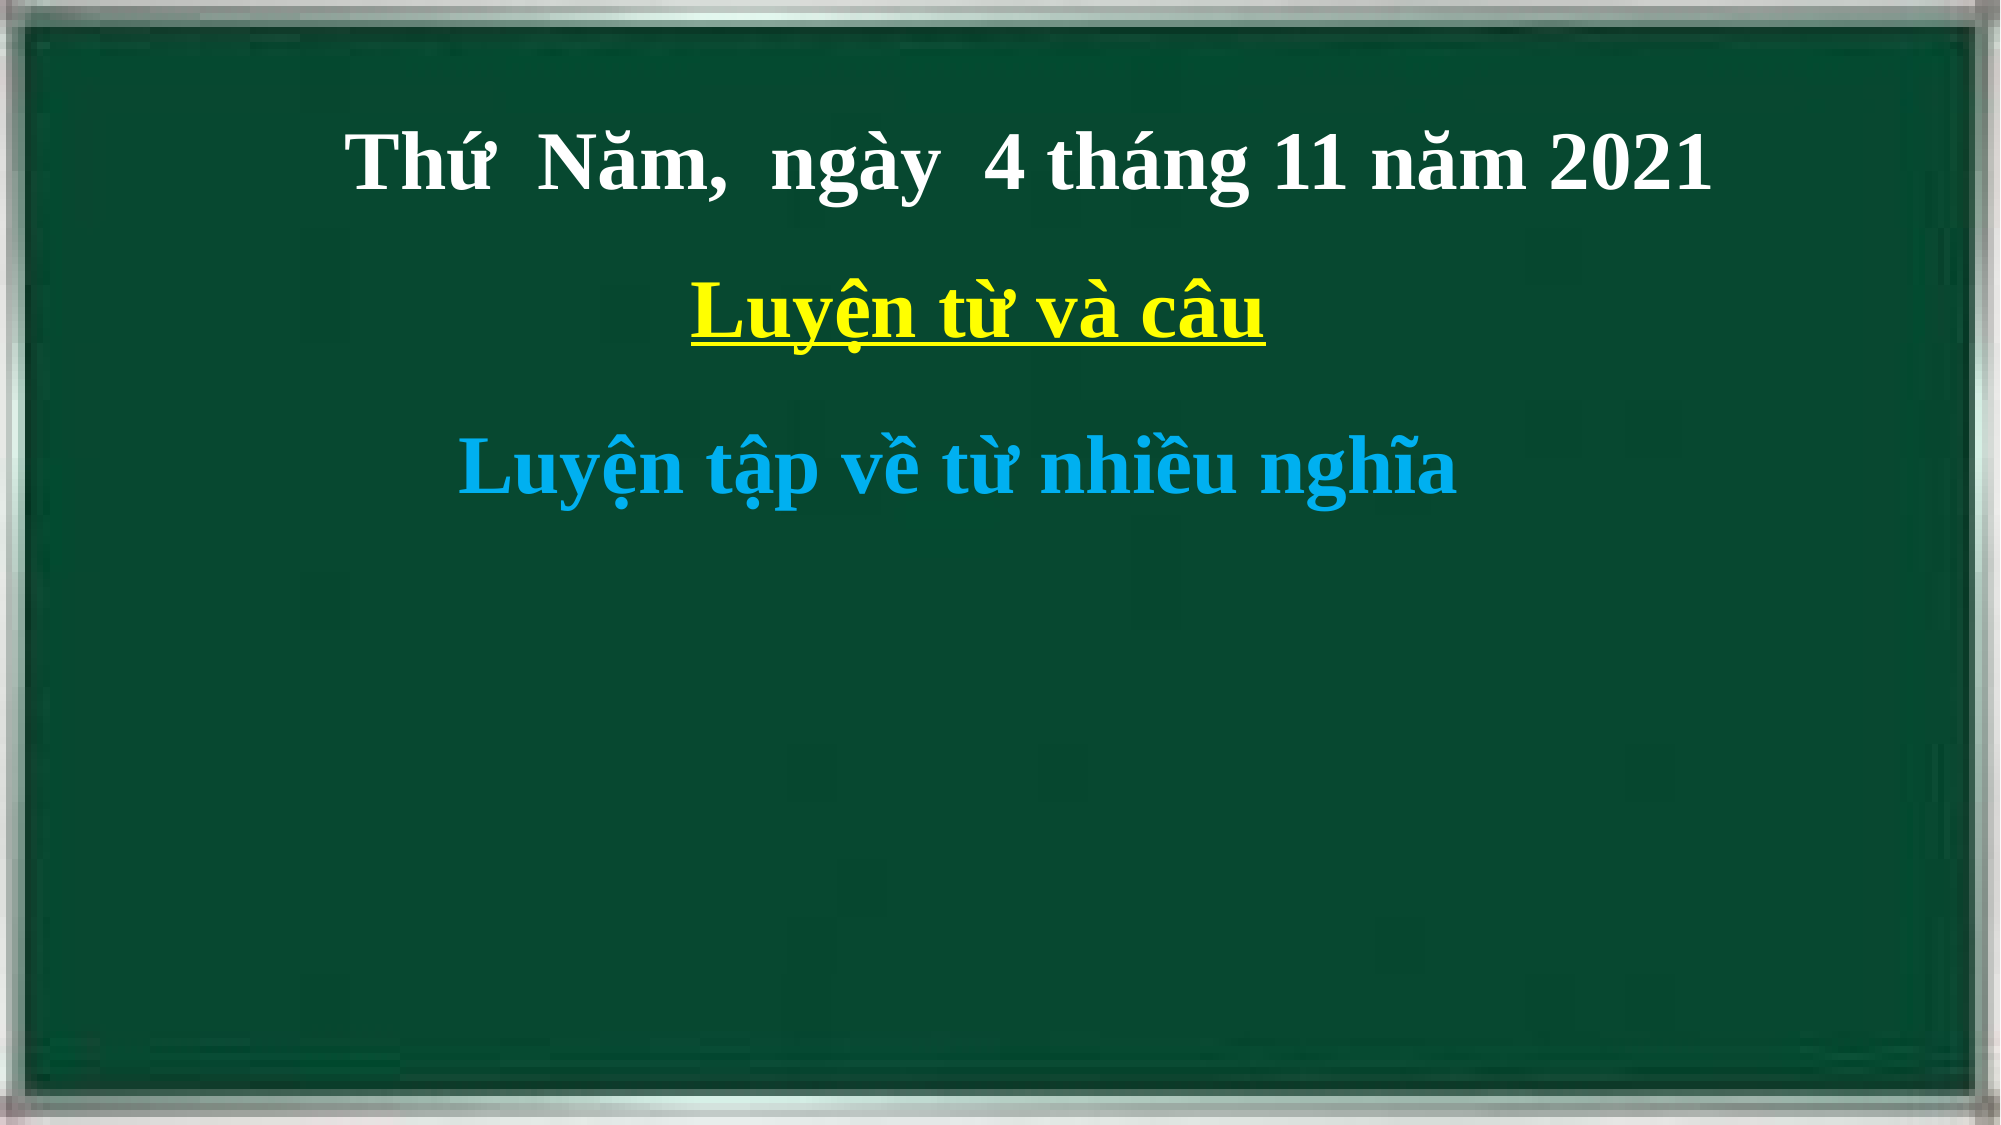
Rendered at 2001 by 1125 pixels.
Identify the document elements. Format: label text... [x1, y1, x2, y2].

text_box Luyện tập về từ nhiều nghĩa [267, 387, 1650, 518]
picture [0, 0, 2001, 1125]
text_box Luyện từ và câu [287, 231, 1670, 362]
text_box Thứ Năm, ngày 4 tháng 11 năm 2021 [149, 83, 1932, 214]
